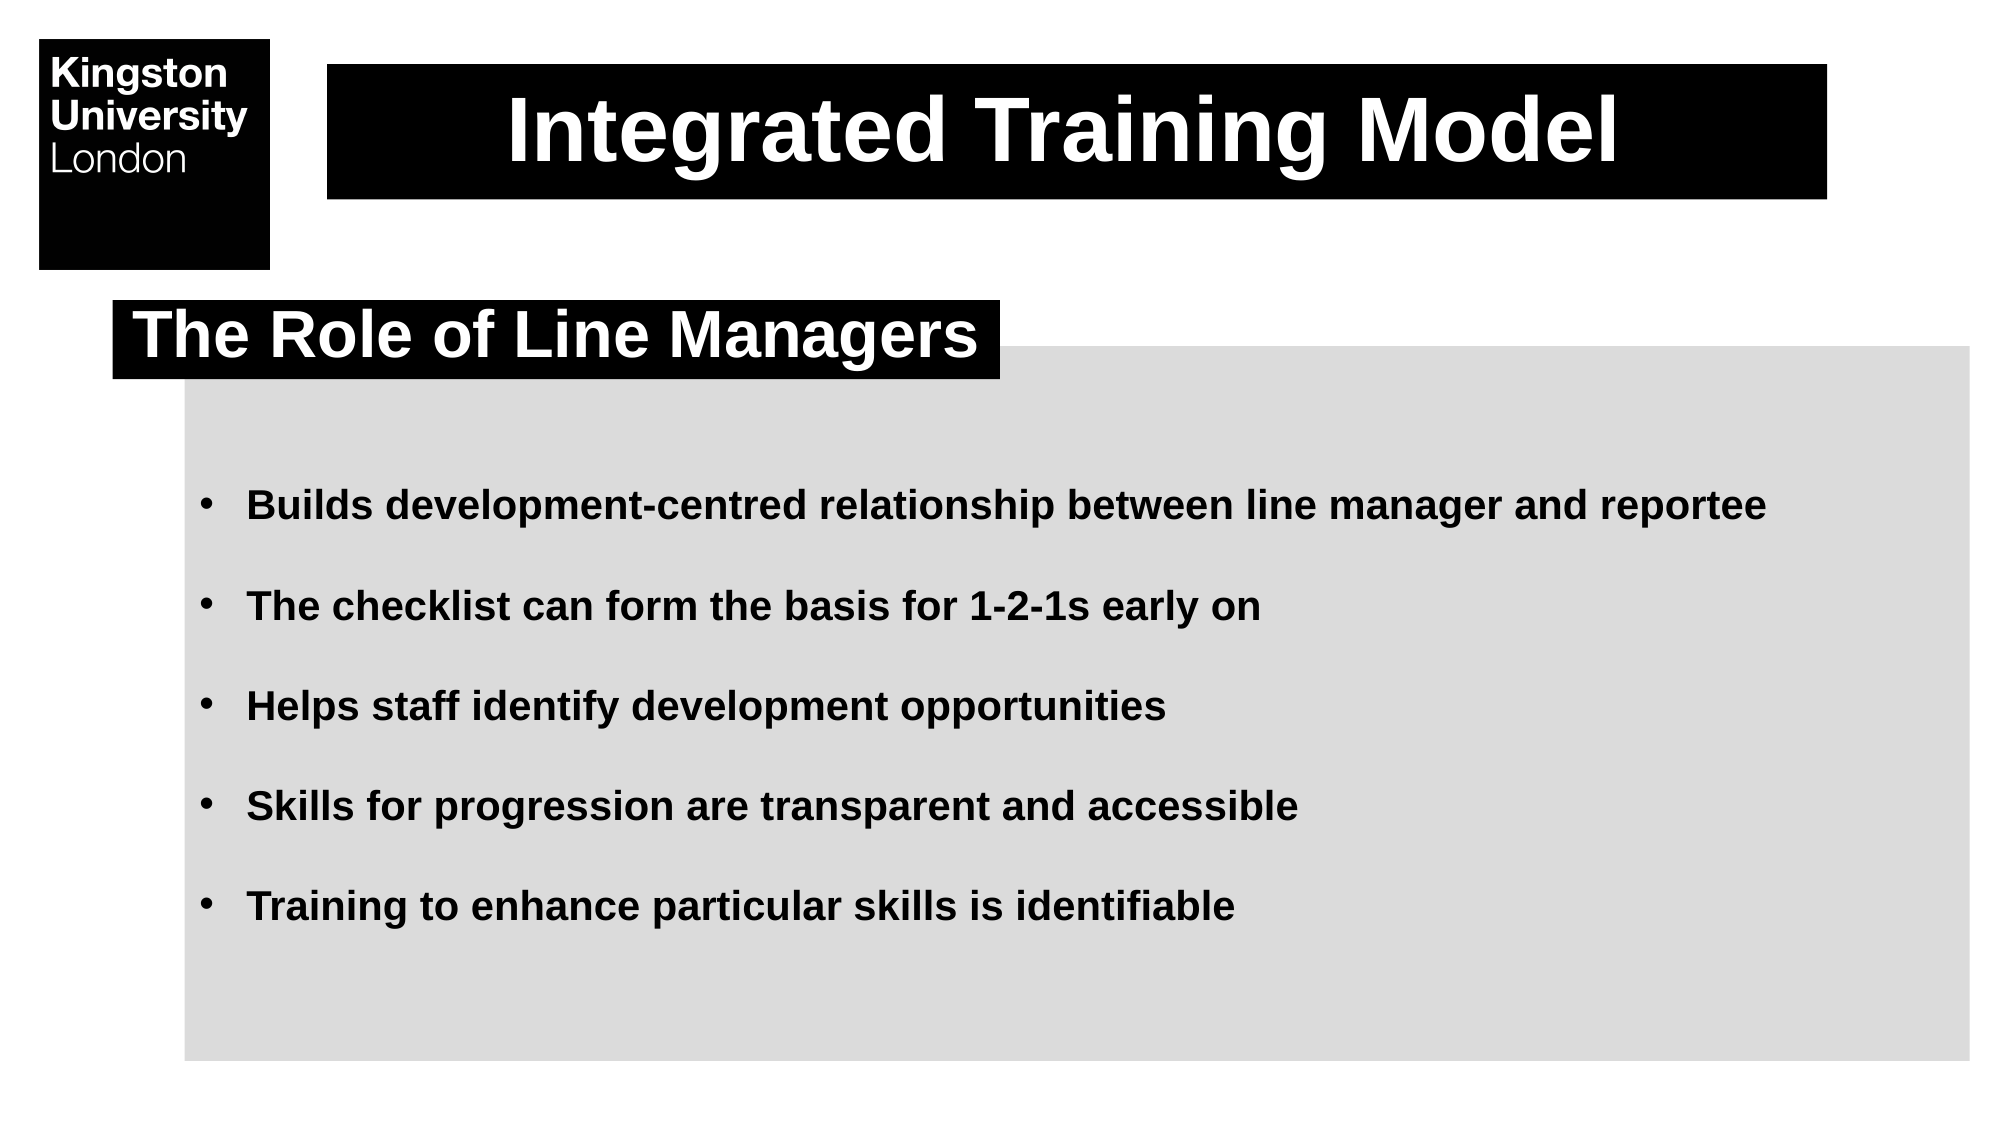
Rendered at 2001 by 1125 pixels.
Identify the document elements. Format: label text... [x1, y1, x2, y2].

picture [39, 39, 270, 270]
text_box Integrated Training Model [327, 64, 1828, 200]
text_box The Role of Line Managers [112, 300, 1000, 380]
text_box Builds development-centred relationship between line manager and reportee The checklist can form the basis for 1-2-1s early on Helps staff identify development opportunities Skills for progression are transparent and accessible Training to enhance particular skills is identifiable [184, 345, 1971, 1062]
